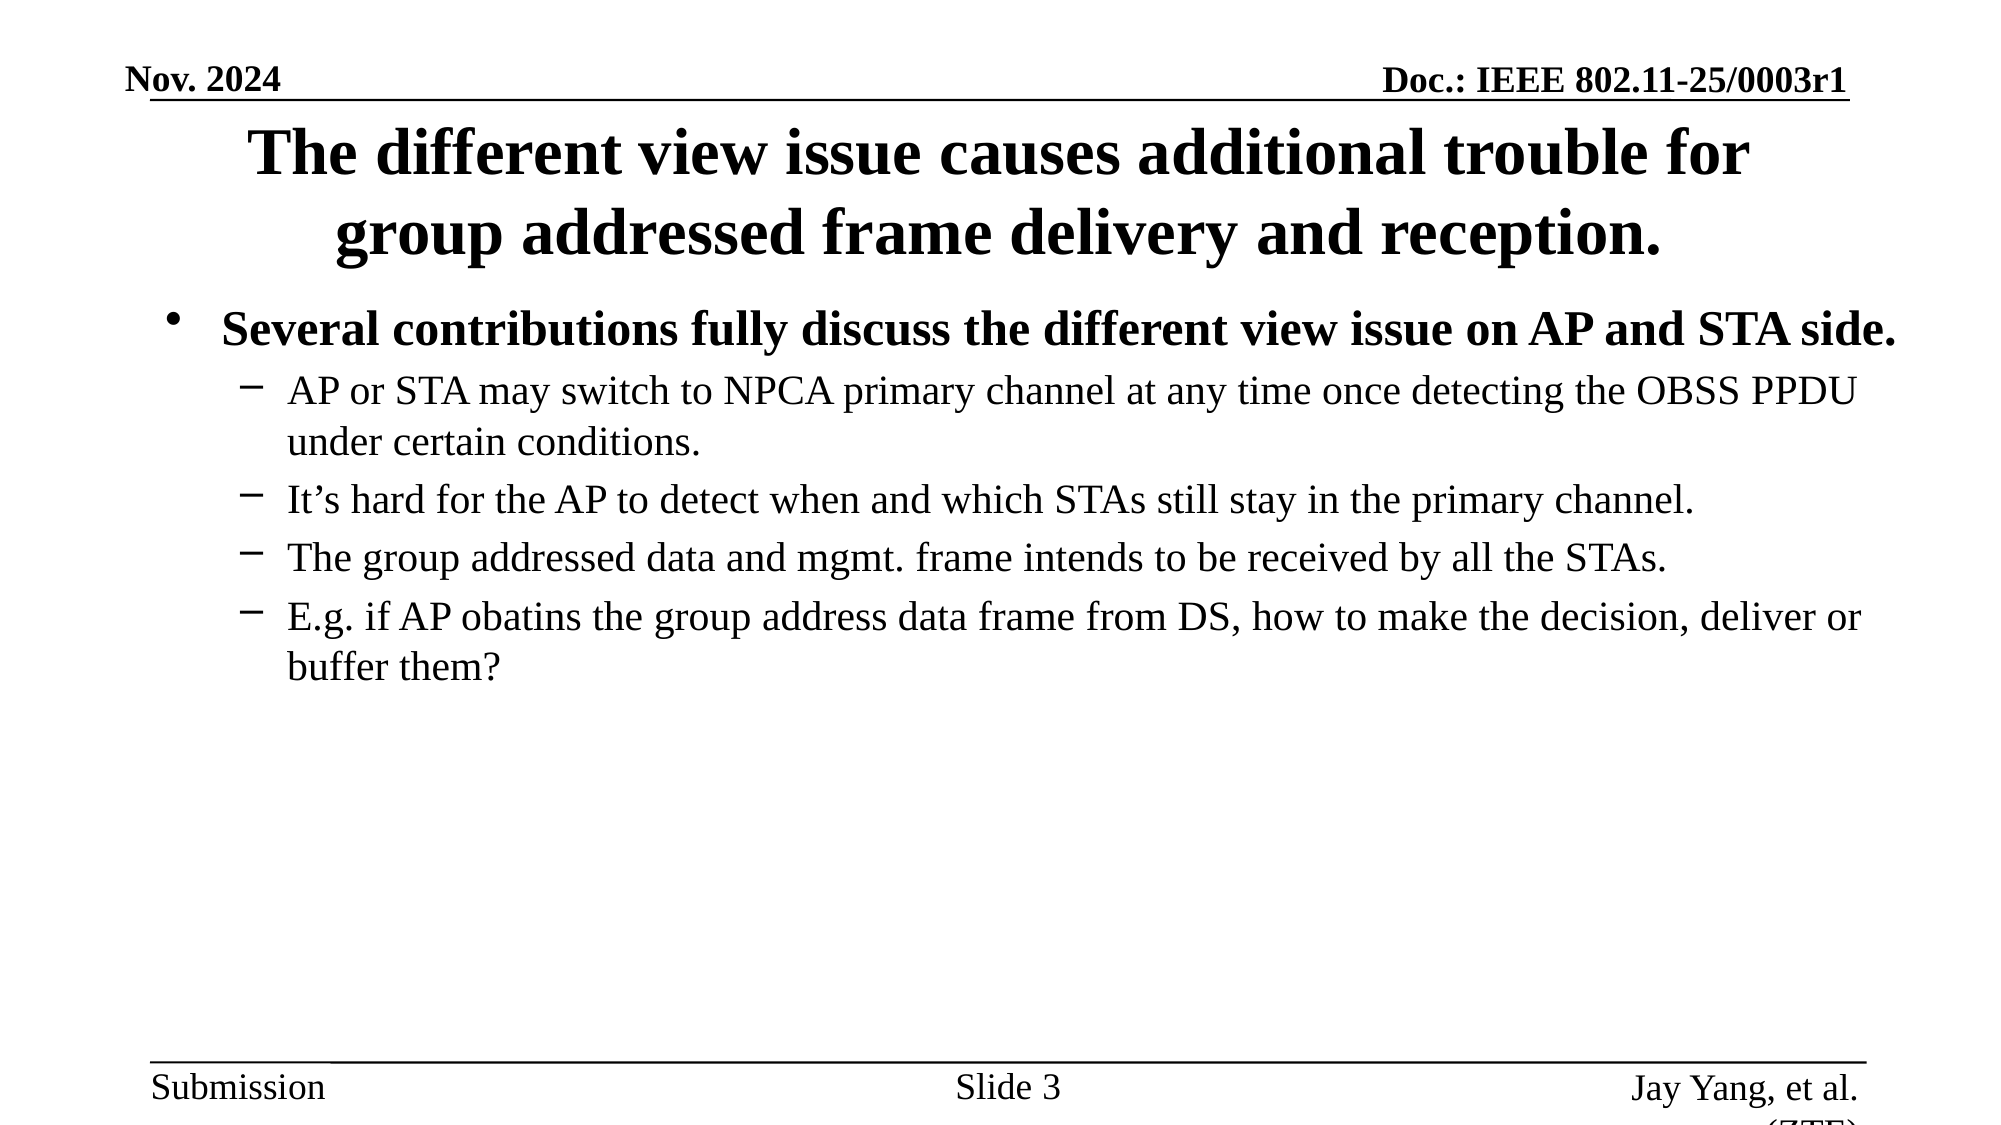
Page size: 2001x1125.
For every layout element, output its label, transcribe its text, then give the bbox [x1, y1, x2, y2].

list Several contributions fully discuss the different view issue on AP and STA side. AP or STA may switch to NPCA primary channel at any time once detecting the OBSS PPDU under certain conditions. It’s hard for the AP to detect when and which STAs still stay in the primary channel. The group addressed data and mgmt. frame intends to be received by all the STAs. E.g. if AP obatins the group address data frame from DS, how to make the decision, deliver or buffer them? [149, 287, 1941, 1015]
footer Jay Yang, et al. (ZTE) [1529, 1062, 1860, 1109]
slide_number Slide [942, 1061, 1075, 1108]
title The different view issue causes additional trouble for group addressed frame delivery and reception. [149, 112, 1851, 263]
